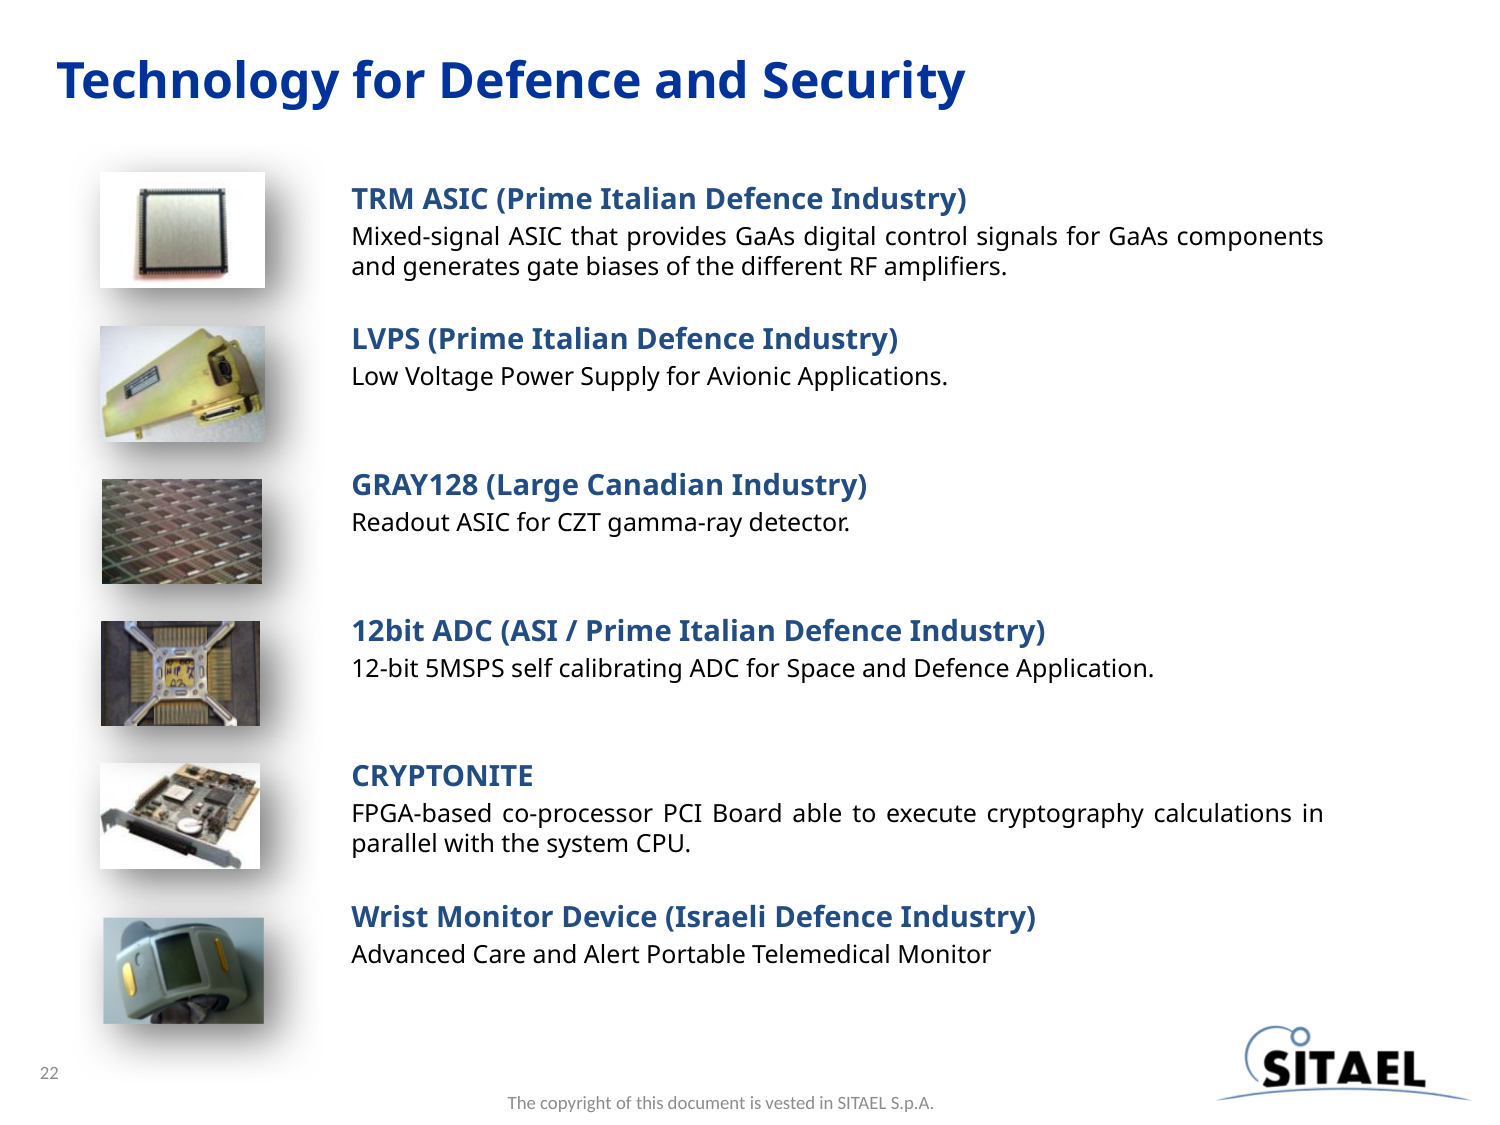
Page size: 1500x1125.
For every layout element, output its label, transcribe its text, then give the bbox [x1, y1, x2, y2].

text_box TRM ASIC (Prime Italian Defence Industry) Mixed-signal ASIC that provides GaAs digital control signals for GaAs components and generates gate biases of the different RF amplifiers. LVPS (Prime Italian Defence Industry) Low Voltage Power Supply for Avionic Applications. GRAY128 (Large Canadian Industry) Readout ASIC for CZT gamma-ray detector. 12bit ADC (ASI / Prime Italian Defence Industry) 12-bit 5MSPS self calibrating ADC for Space and Defence Application. CRYPTONITE FPGA-based co-processor PCI Board able to execute cryptography calculations in parallel with the system CPU. Wrist Monitor Device (Israeli Defence Industry) Advanced Care and Alert Portable Telemedical Monitor [336, 172, 1341, 1035]
footer The copyright of this document is vested in SITAEL S.p.A. [284, 1079, 1157, 1125]
picture [1211, 1021, 1475, 1106]
title Technology for Defence and Security [41, 44, 1392, 113]
slide_number 22 [24, 1041, 113, 1102]
picture [100, 325, 265, 443]
picture [104, 889, 263, 1051]
picture [100, 172, 265, 288]
picture [101, 621, 261, 726]
picture [100, 763, 261, 870]
picture [102, 479, 262, 584]
